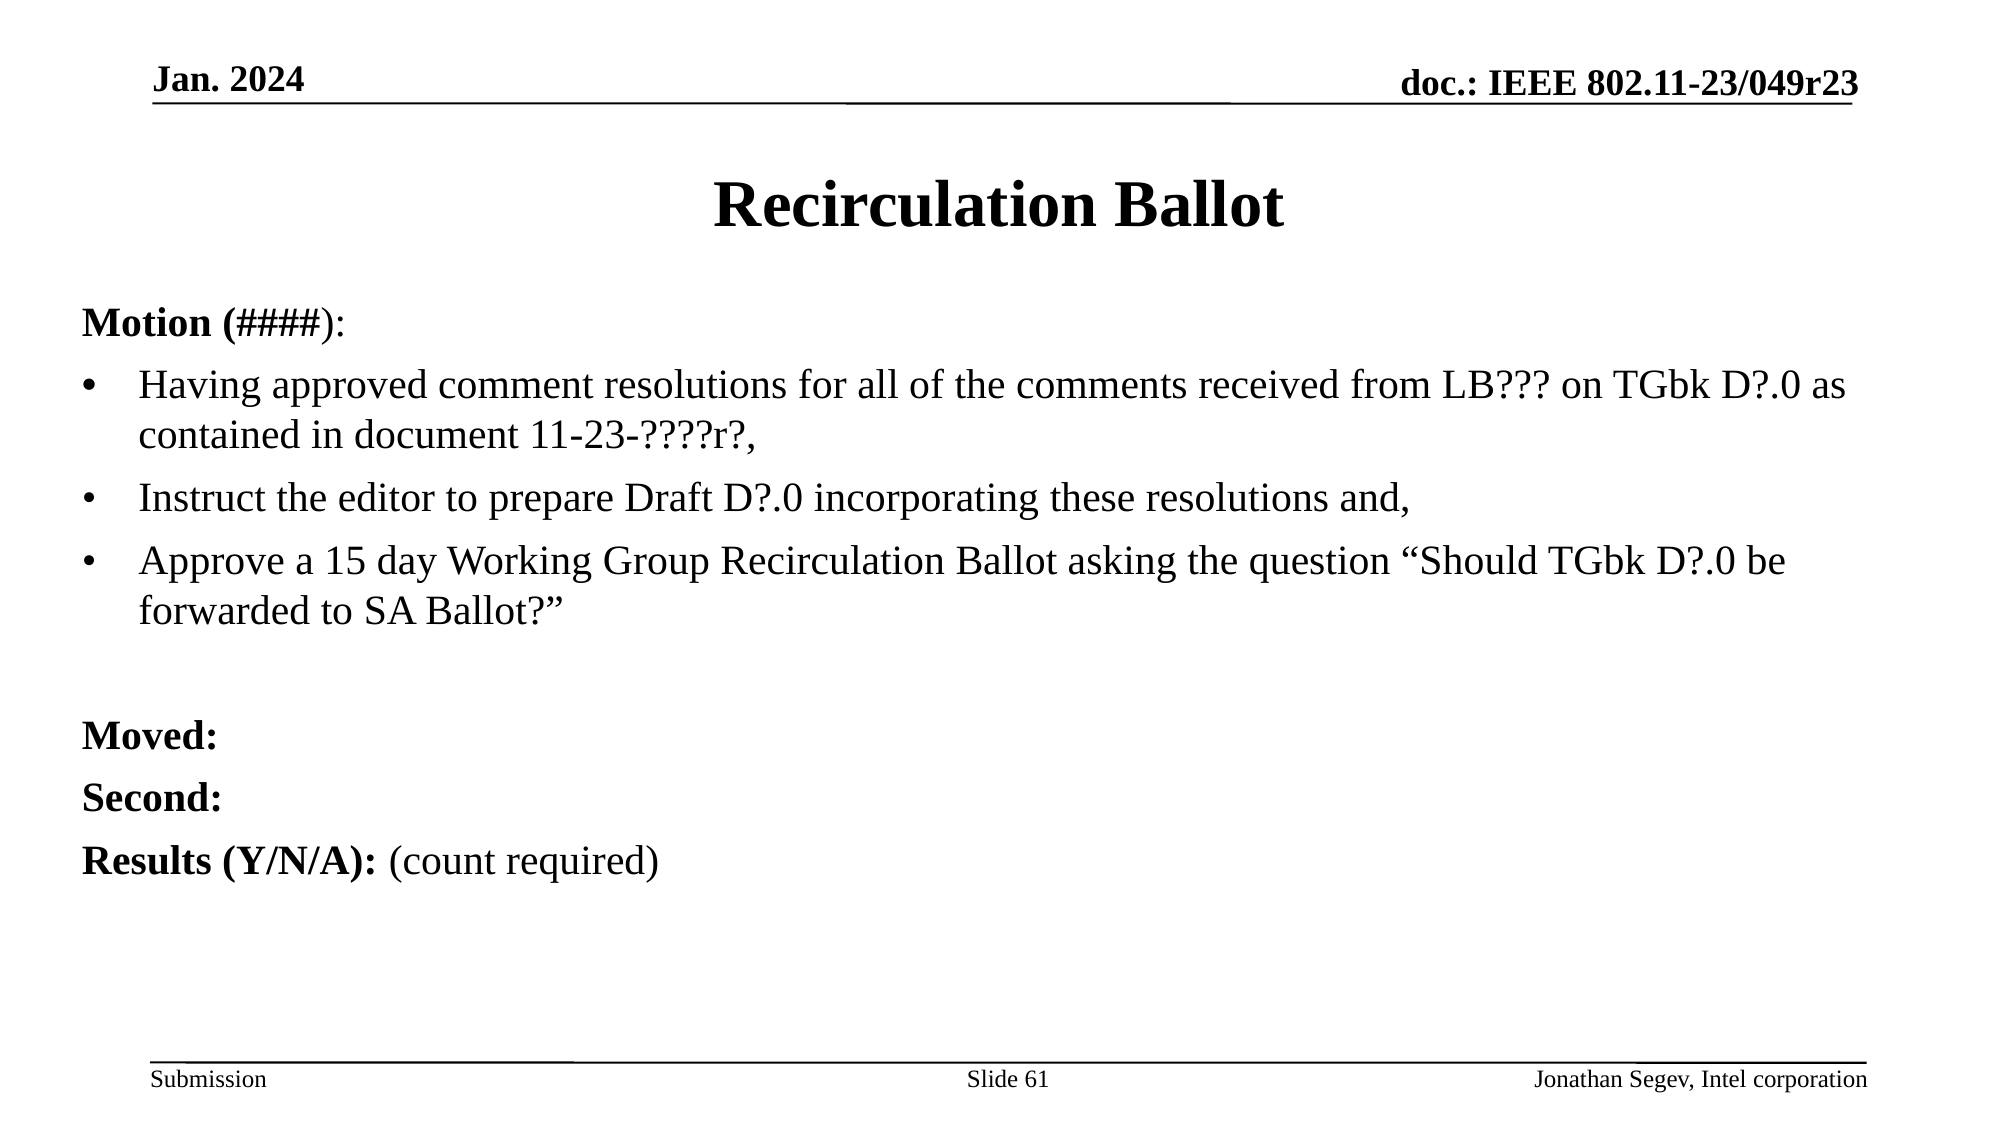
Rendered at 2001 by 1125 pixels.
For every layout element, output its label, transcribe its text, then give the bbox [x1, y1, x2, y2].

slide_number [152, 54, 563, 100]
title Recirculation Ballot [149, 112, 1850, 286]
list Motion (####): • Having approved comment resolutions for all of the comments received from LB??? on TGbk D?.0 as contained in document 11-23-????r?, • Instruct the editor to prepare Draft D?.0 incorporating these resolutions and, • Approve a 15 day Working Group Recirculation Ballot asking the question “Should TGbk D?.0 be forwarded to SA Ballot?” Moved: Second: Results (Y/N/A): (count required) [66, 286, 1934, 1000]
slide_number Slide 61 [950, 1061, 1067, 1123]
footer Jonathan Segev, Intel corporation [1171, 1061, 1869, 1093]
